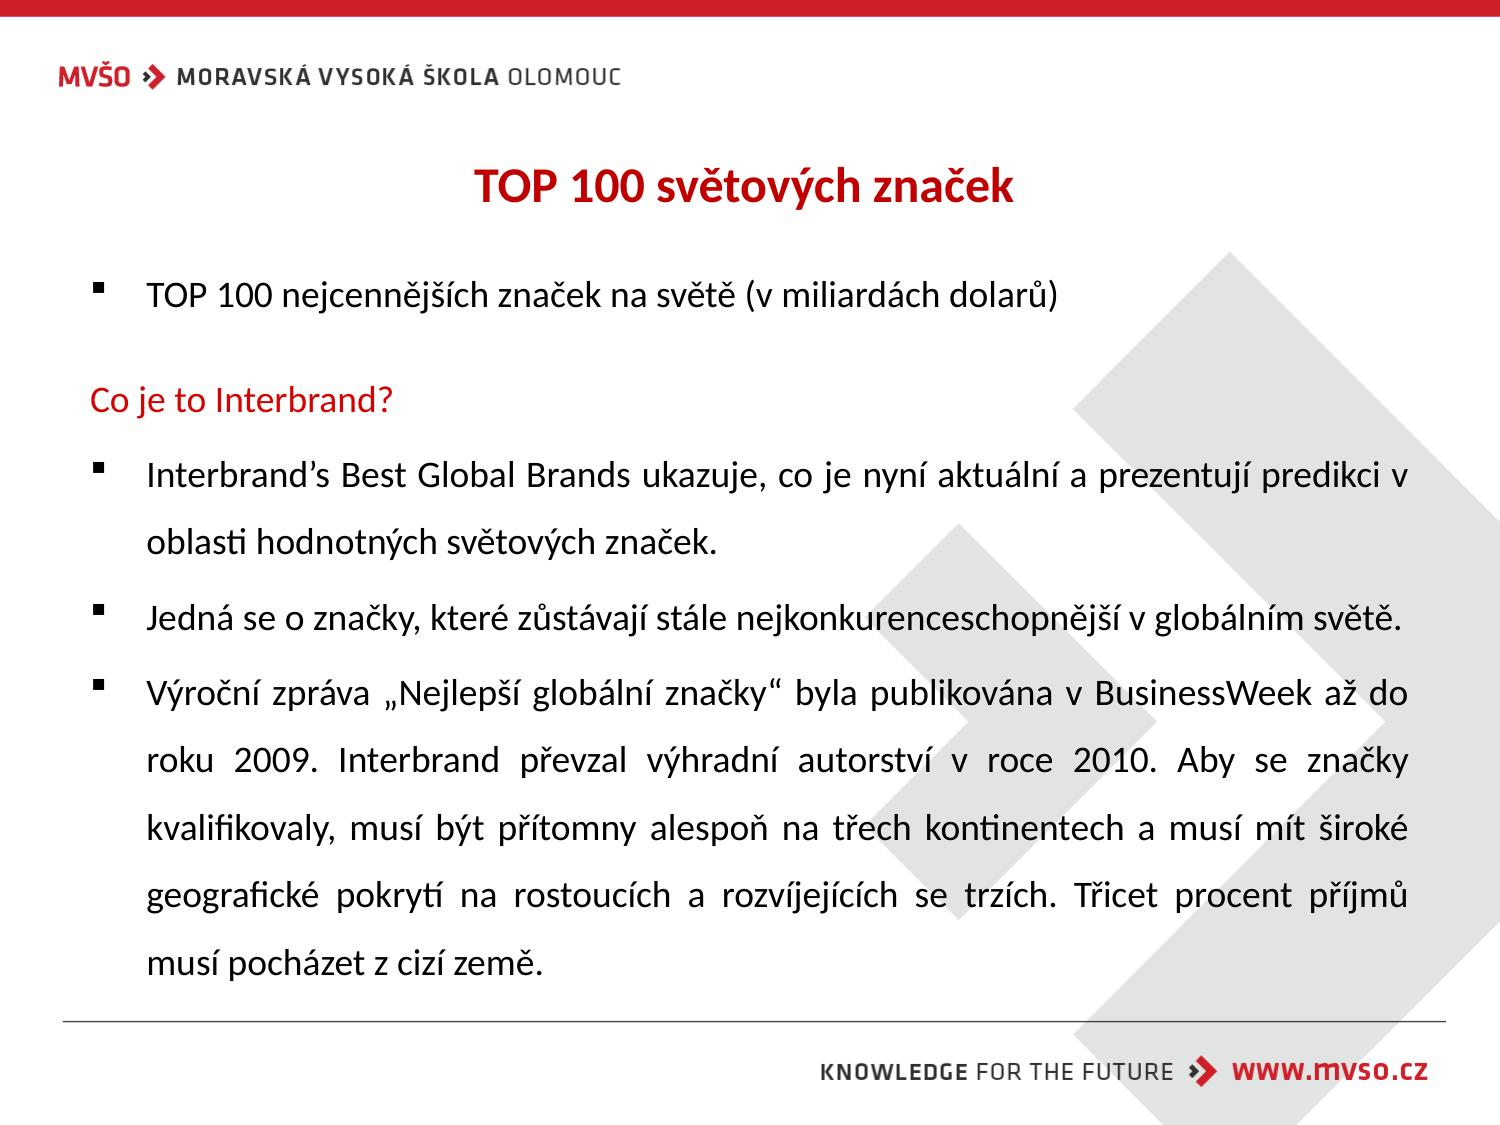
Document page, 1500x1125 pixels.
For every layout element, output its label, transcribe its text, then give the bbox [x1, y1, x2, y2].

title TOP 100 světových značek [75, 132, 1425, 233]
picture [0, 0, 1500, 1125]
list TOP 100 nejcennějších značek na světě (v miliardách dolarů) Co je to Interbrand? Interbrand’s Best Global Brands ukazuje, co je nyní aktuální a prezentují predikci v oblasti hodnotných světových značek. Jedná se o značky, které zůstávají stále nejkonkurenceschopnější v globálním světě. Výroční zpráva „Nejlepší globální značky“ byla publikována v BusinessWeek až do roku 2009. Interbrand převzal výhradní autorství v roce 2010. Aby se značky kvalifikovaly, musí být přítomny alespoň na třech kontinentech a musí mít široké geografické pokrytí na rostoucích a rozvíjejících se trzích. Třicet procent příjmů musí pocházet z cizí země. [75, 262, 1425, 1005]
